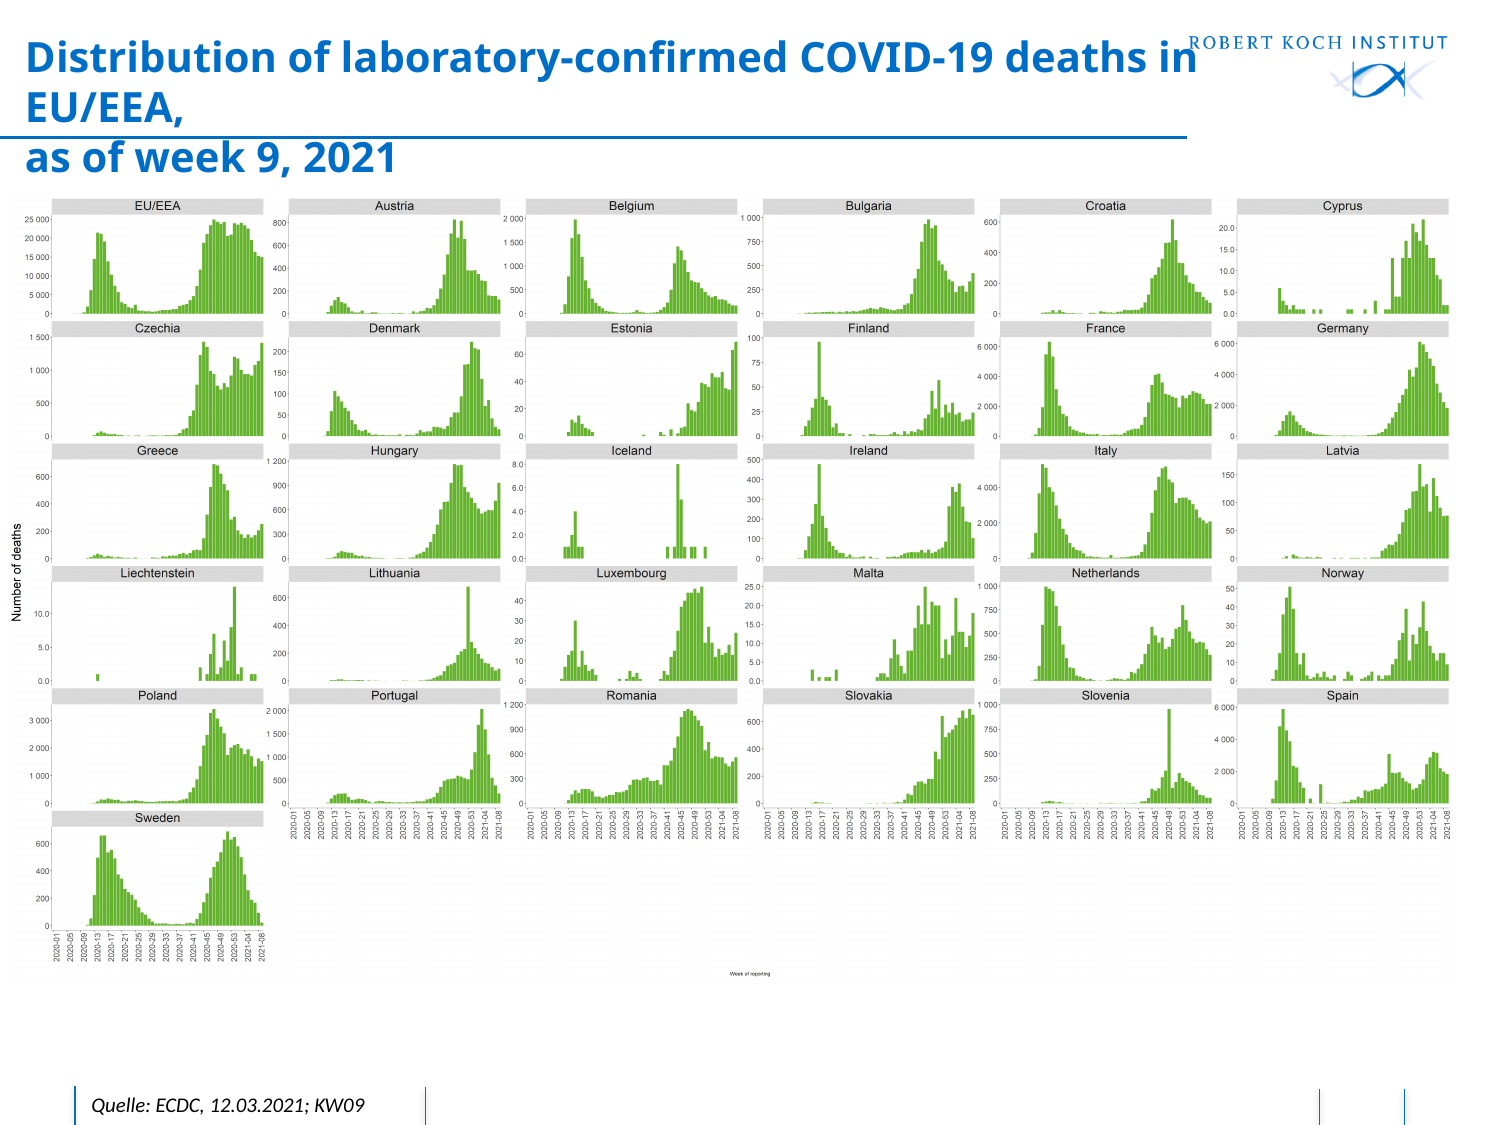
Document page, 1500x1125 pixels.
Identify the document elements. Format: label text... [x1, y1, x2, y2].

picture [1182, 29, 1454, 109]
picture [4, 196, 1457, 979]
text_box Quelle: ECDC, 12.03.2021; KW09 [76, 1084, 568, 1125]
title Distribution of laboratory-confirmed COVID-19 deaths in EU/EEA, as of week 9, 2021 [24, 30, 1353, 132]
